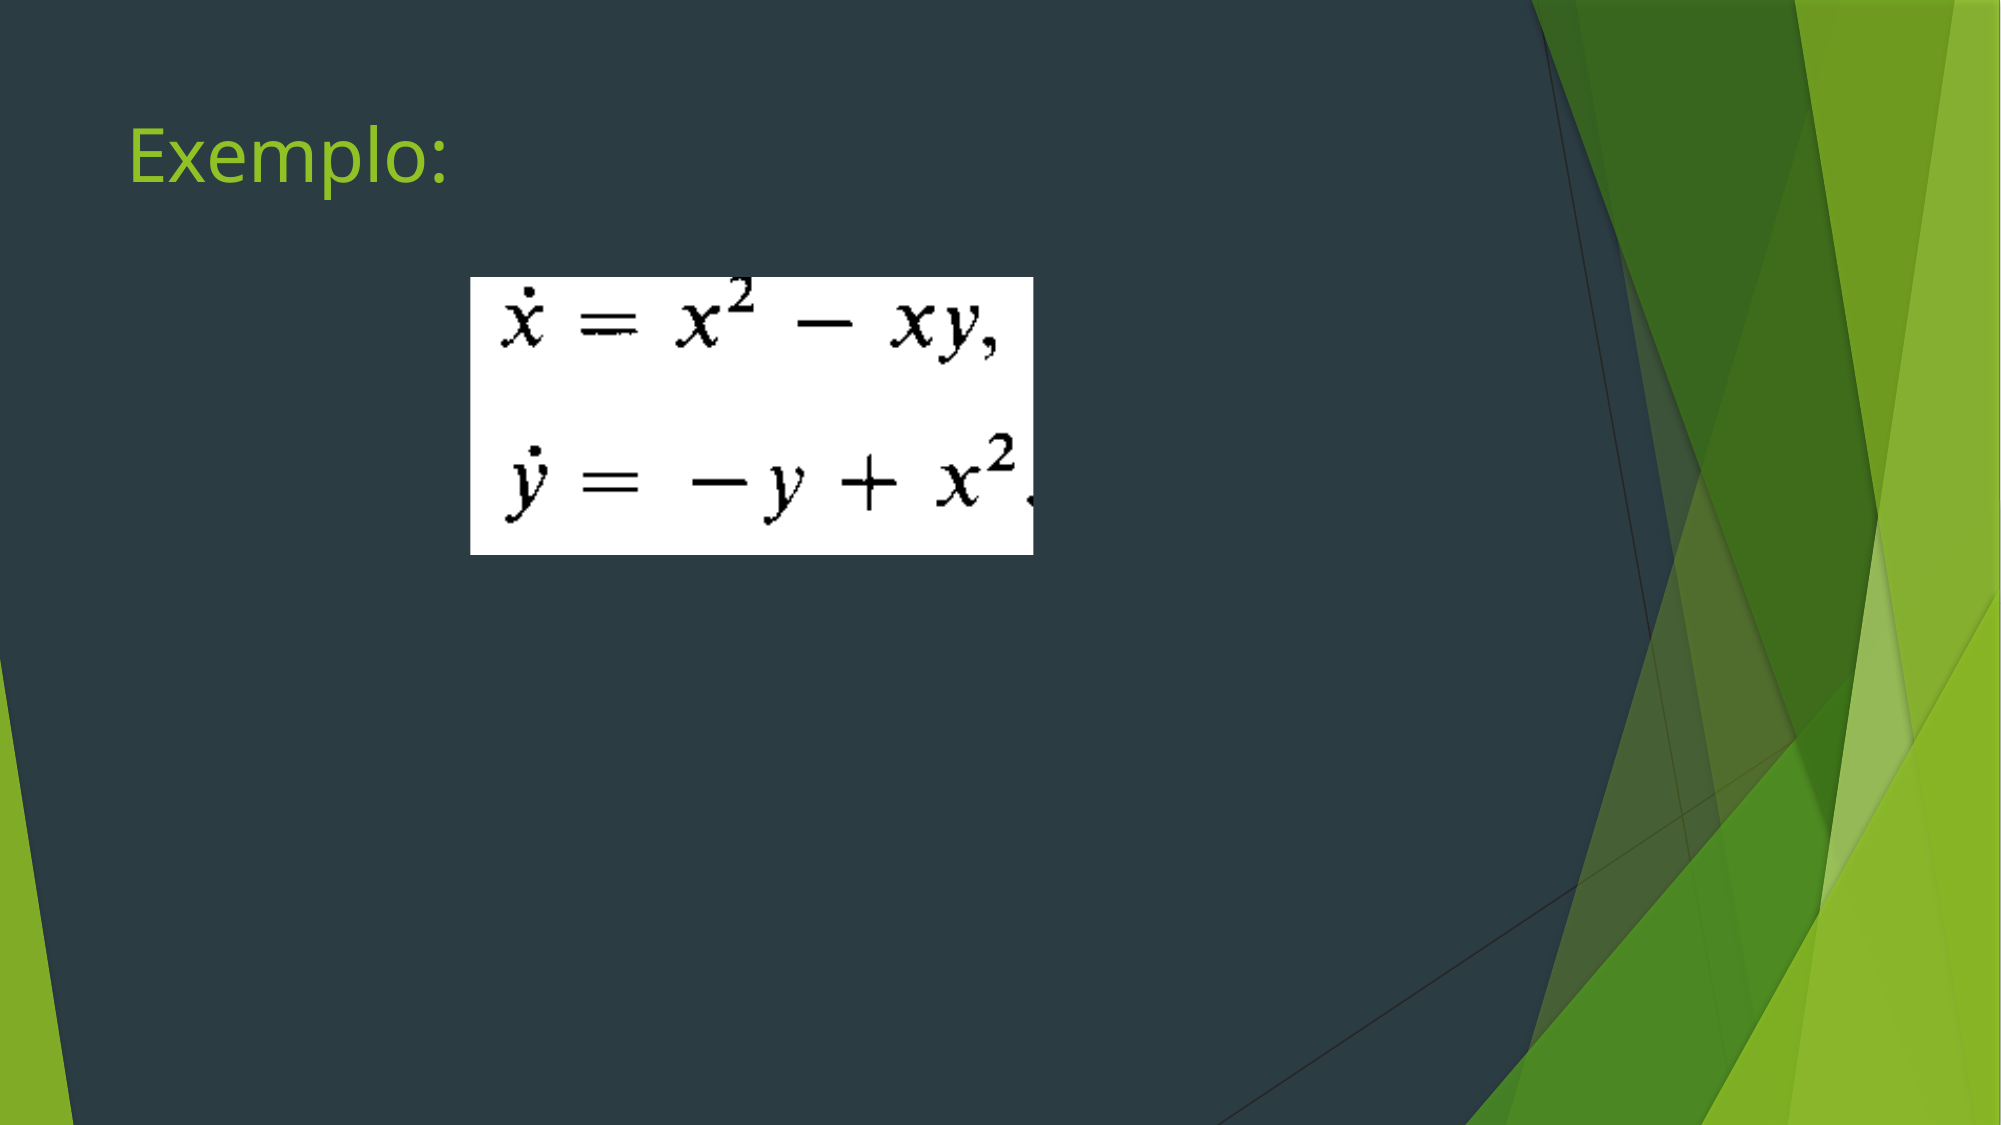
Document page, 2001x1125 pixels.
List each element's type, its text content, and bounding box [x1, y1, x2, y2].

title Exemplo: [111, 99, 1522, 317]
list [469, 276, 1034, 556]
